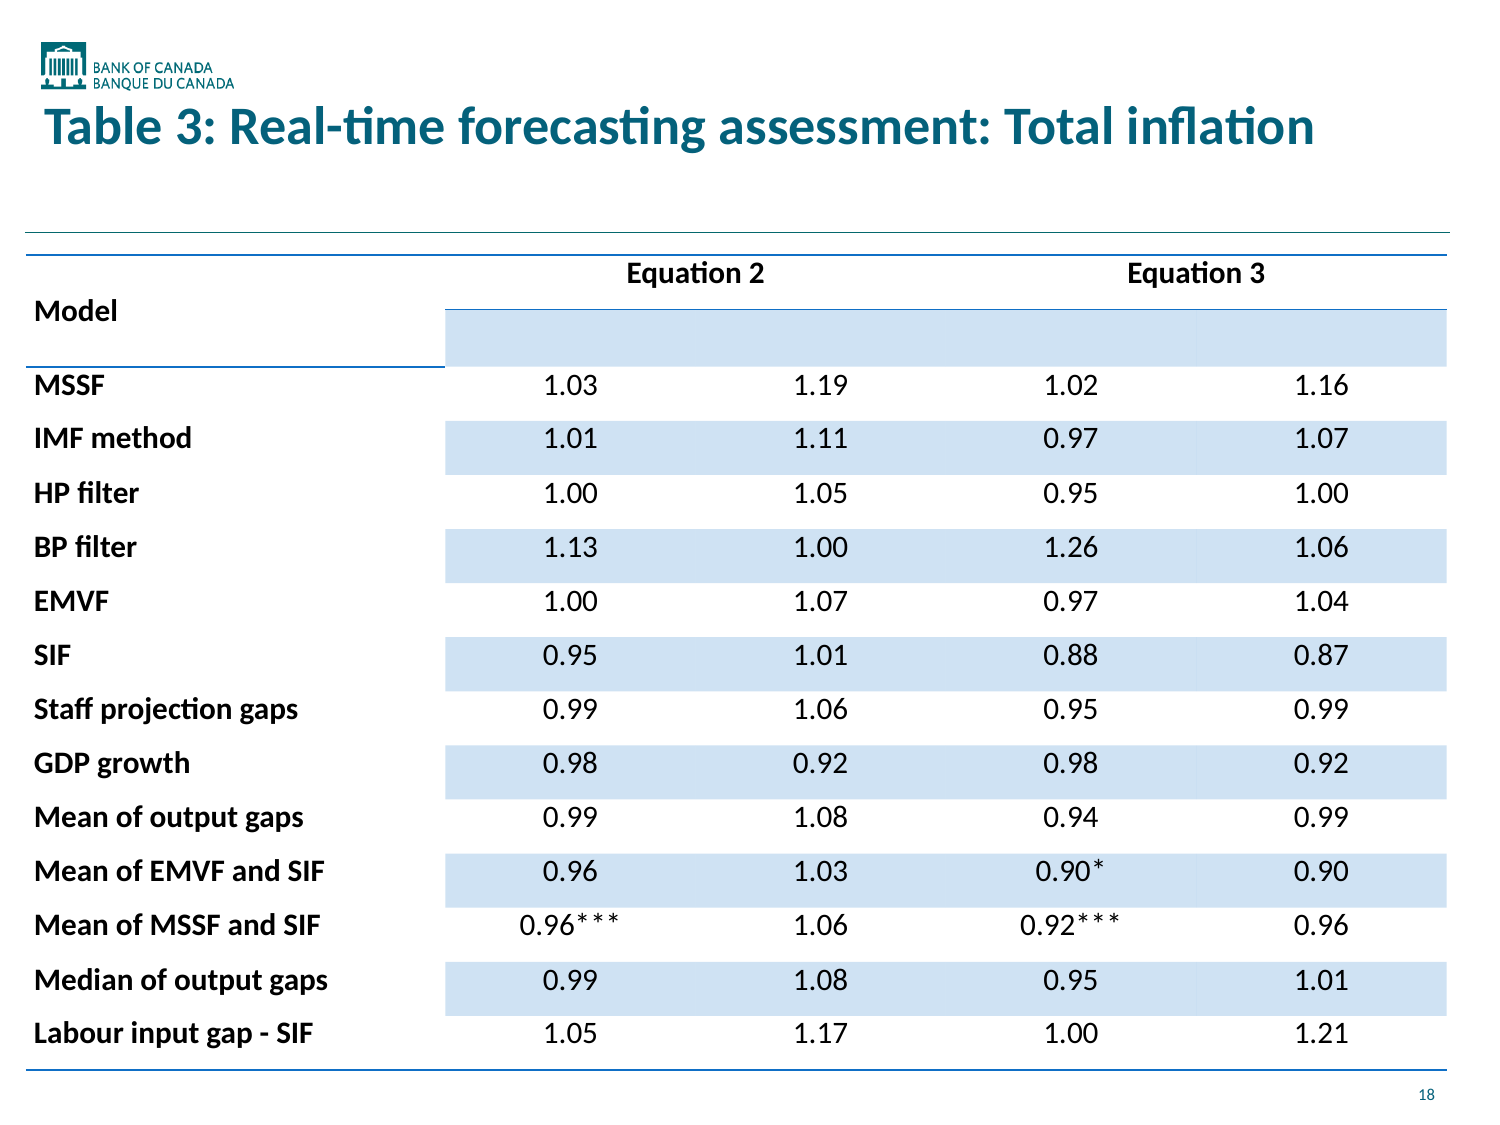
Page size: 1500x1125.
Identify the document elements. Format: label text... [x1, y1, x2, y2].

picture [41, 42, 234, 82]
text_box Table 3: Real-time forecasting assessment: Total inflation [29, 82, 1459, 163]
slide_number 18 [1100, 1074, 1450, 1113]
